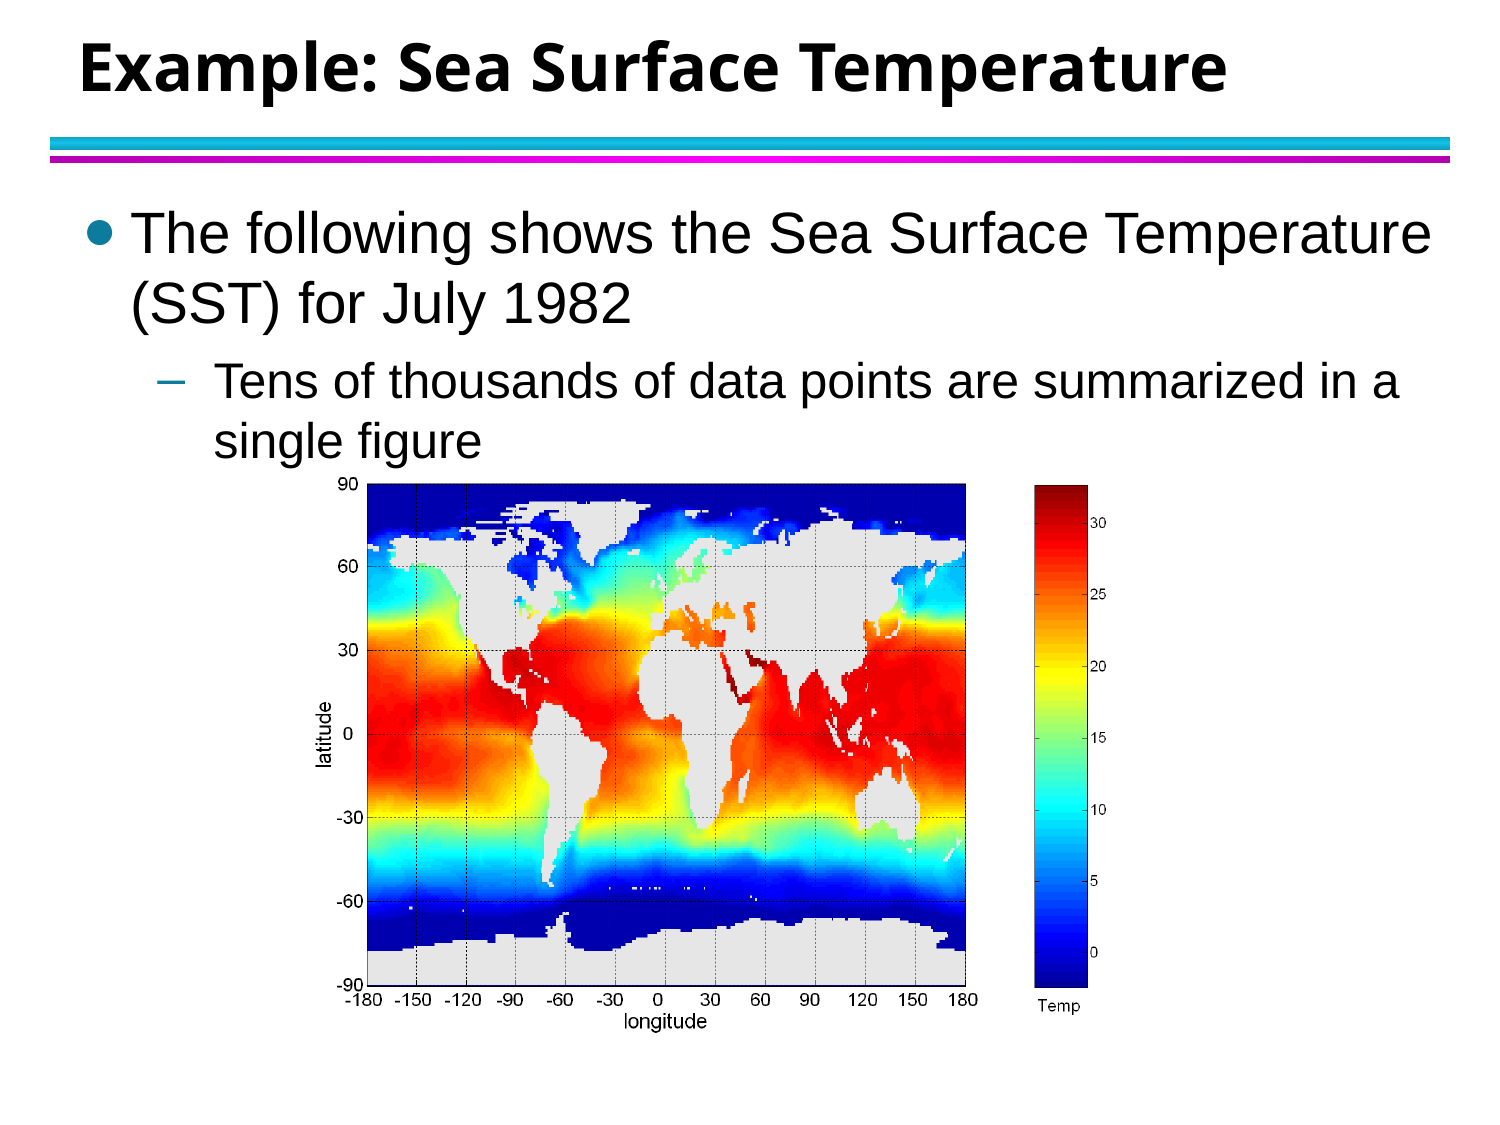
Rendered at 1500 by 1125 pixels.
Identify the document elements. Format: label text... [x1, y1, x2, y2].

picture [249, 437, 1153, 1038]
list The following shows the Sea Surface Temperature (SST) for July 1982 Tens of thousands of data points are summarized in a single figure [67, 187, 1450, 1038]
title Example: Sea Surface Temperature [62, 24, 1421, 113]
